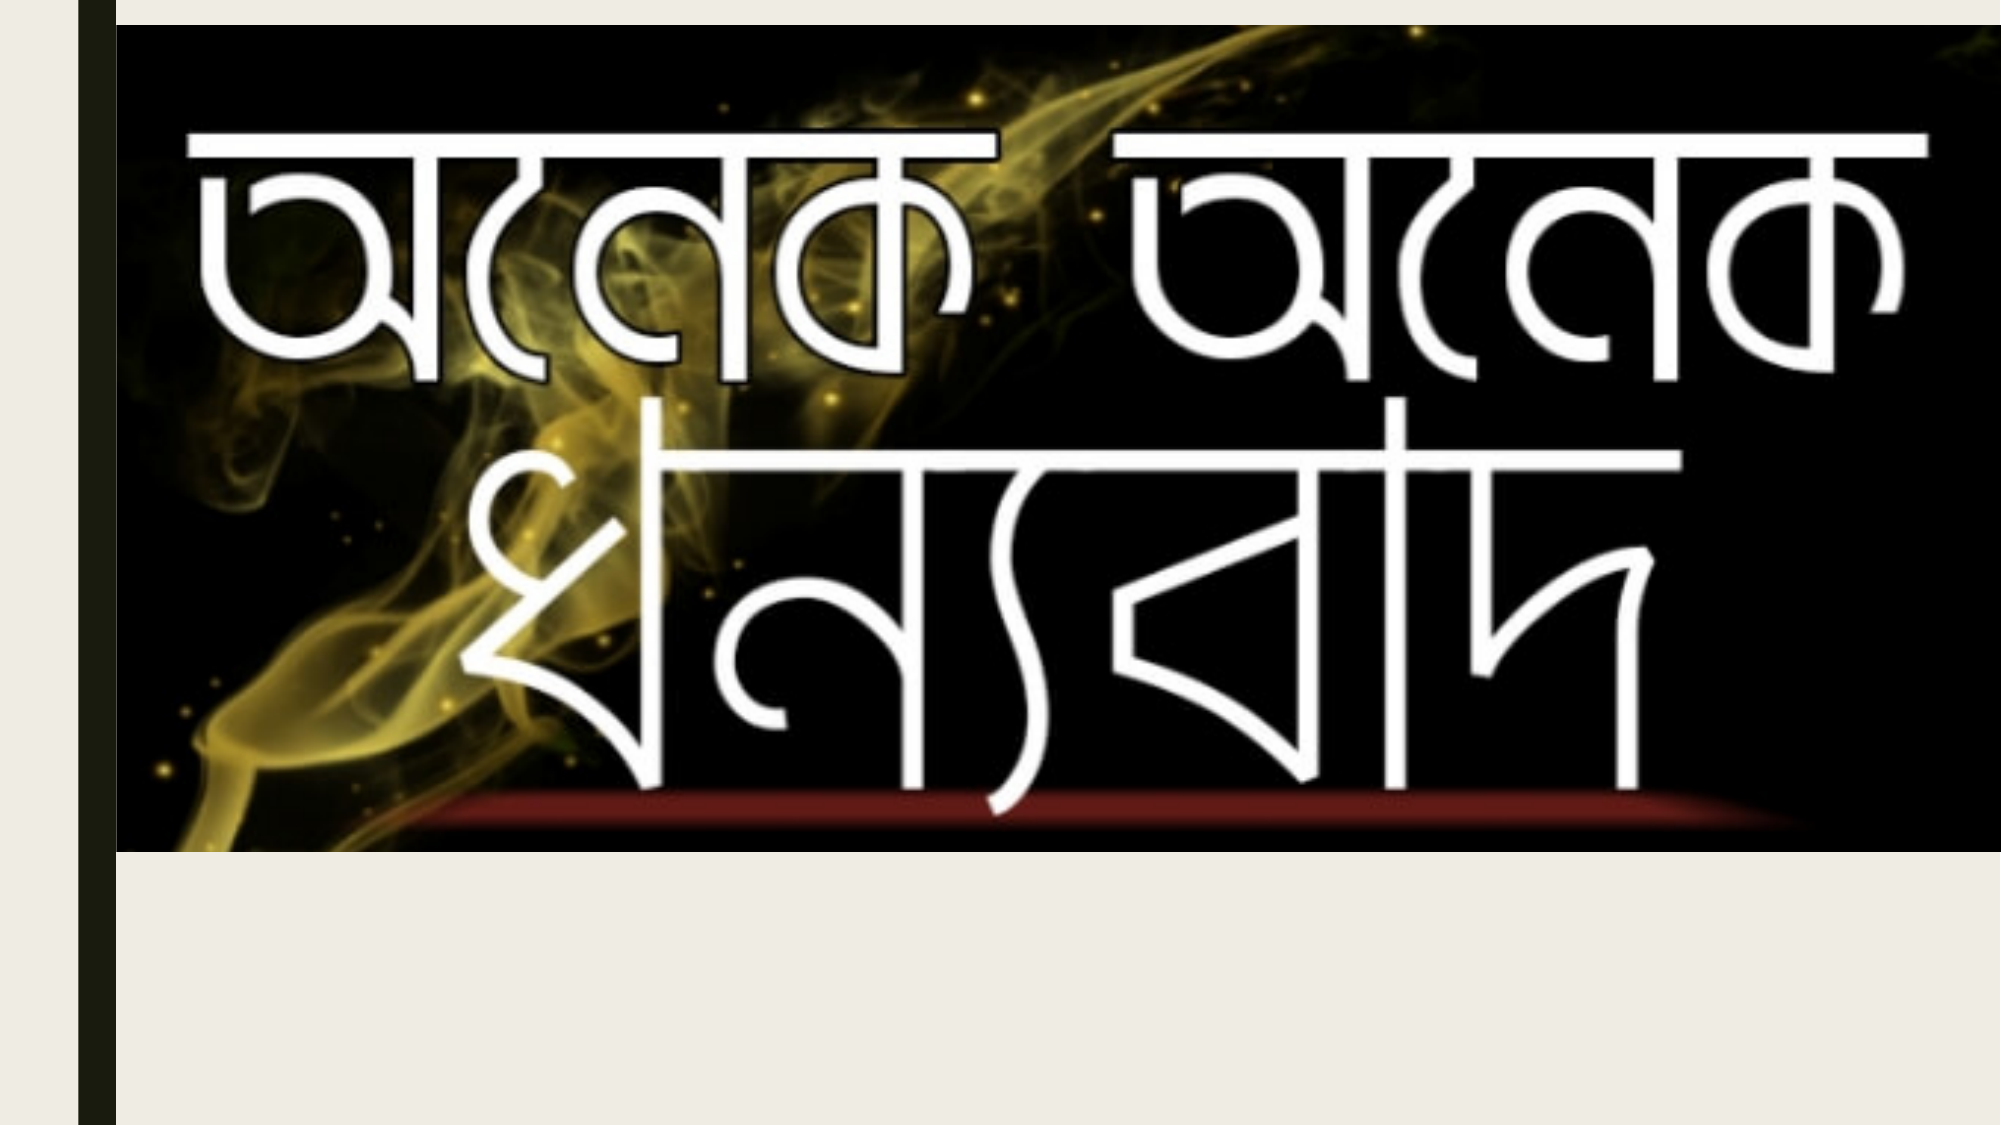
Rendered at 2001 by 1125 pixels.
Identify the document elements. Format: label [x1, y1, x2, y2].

picture [116, 25, 2001, 852]
